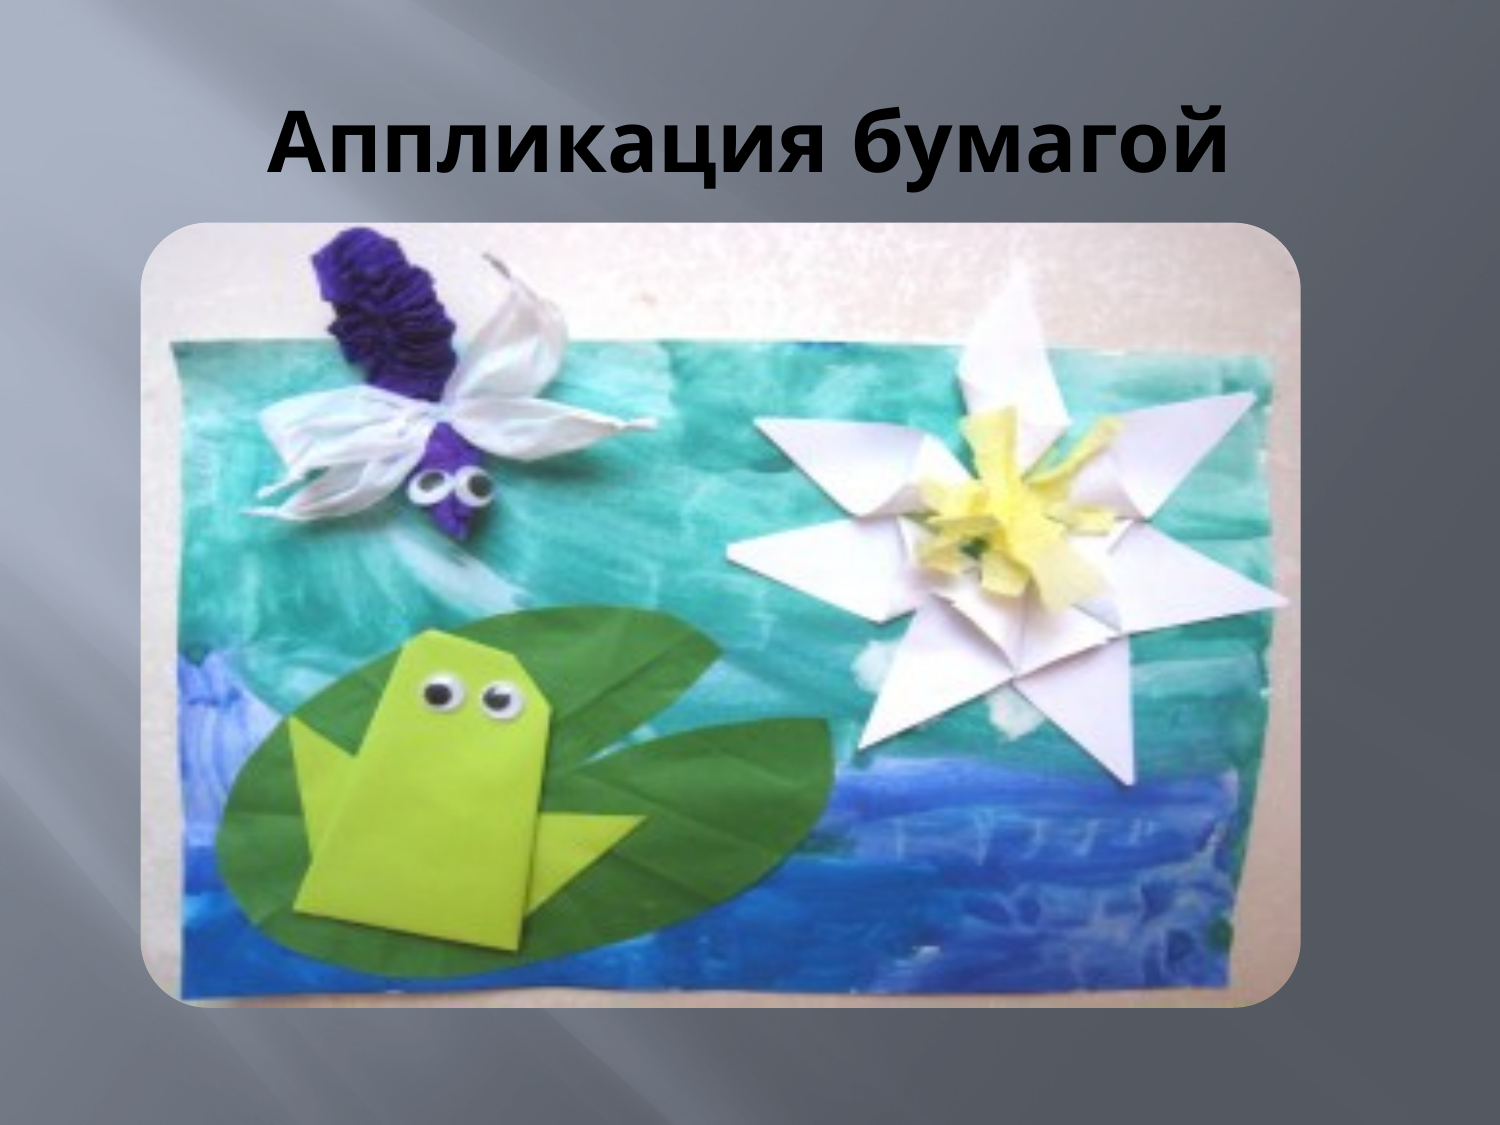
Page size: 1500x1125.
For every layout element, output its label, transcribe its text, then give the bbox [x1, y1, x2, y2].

title Аппликация бумагой [75, 45, 1425, 233]
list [140, 222, 1301, 1008]
